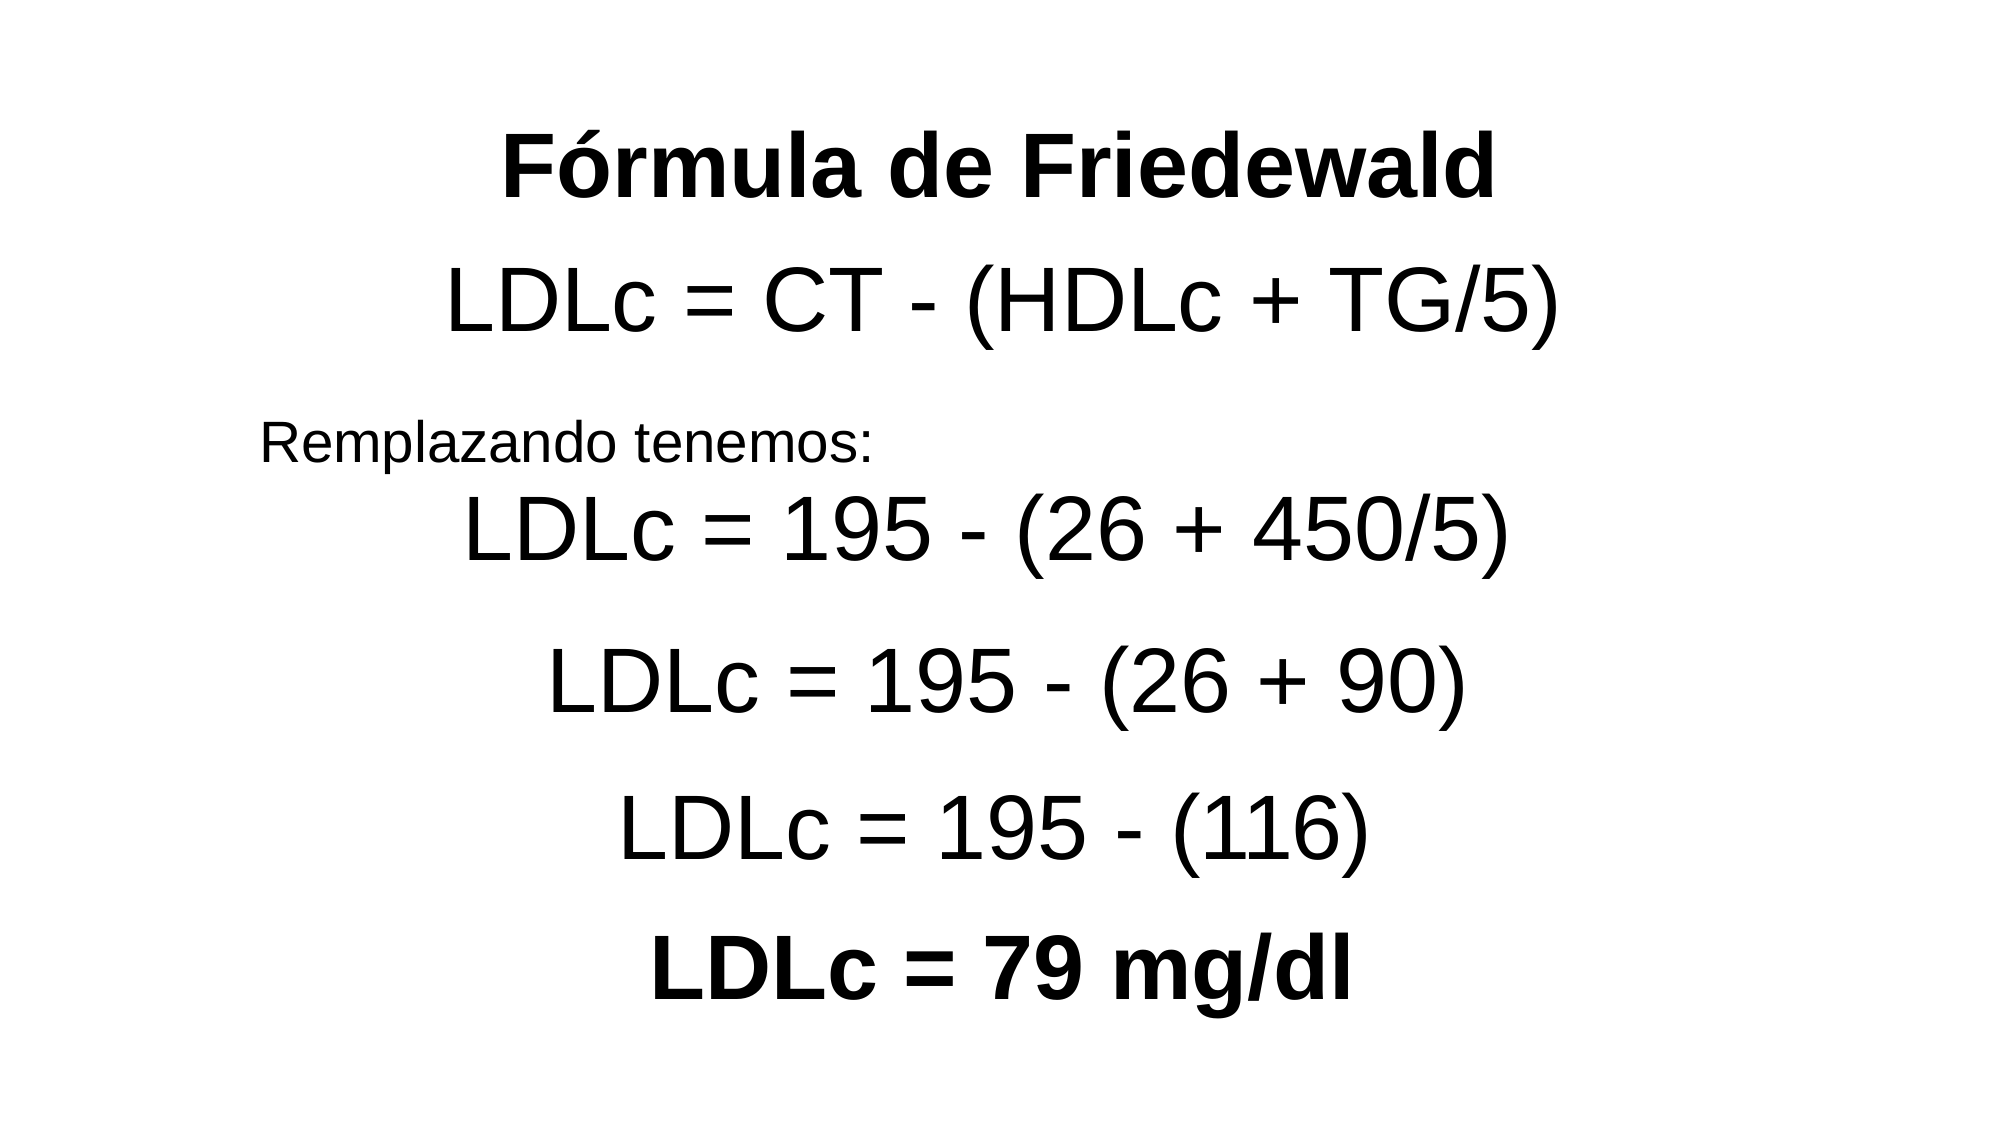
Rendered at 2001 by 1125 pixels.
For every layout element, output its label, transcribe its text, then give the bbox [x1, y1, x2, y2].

title Fórmula de Friedewald [498, 103, 1503, 294]
text_box LDLc = CT - (HDLc + TG/5) Remplazando tenemos: LDLc = 195 - (26 + 450/5) LDLc = 195 - (26 + 90) LDLc = 195 - (116) LDLc = 79 mg/dl [257, 237, 1565, 1018]
